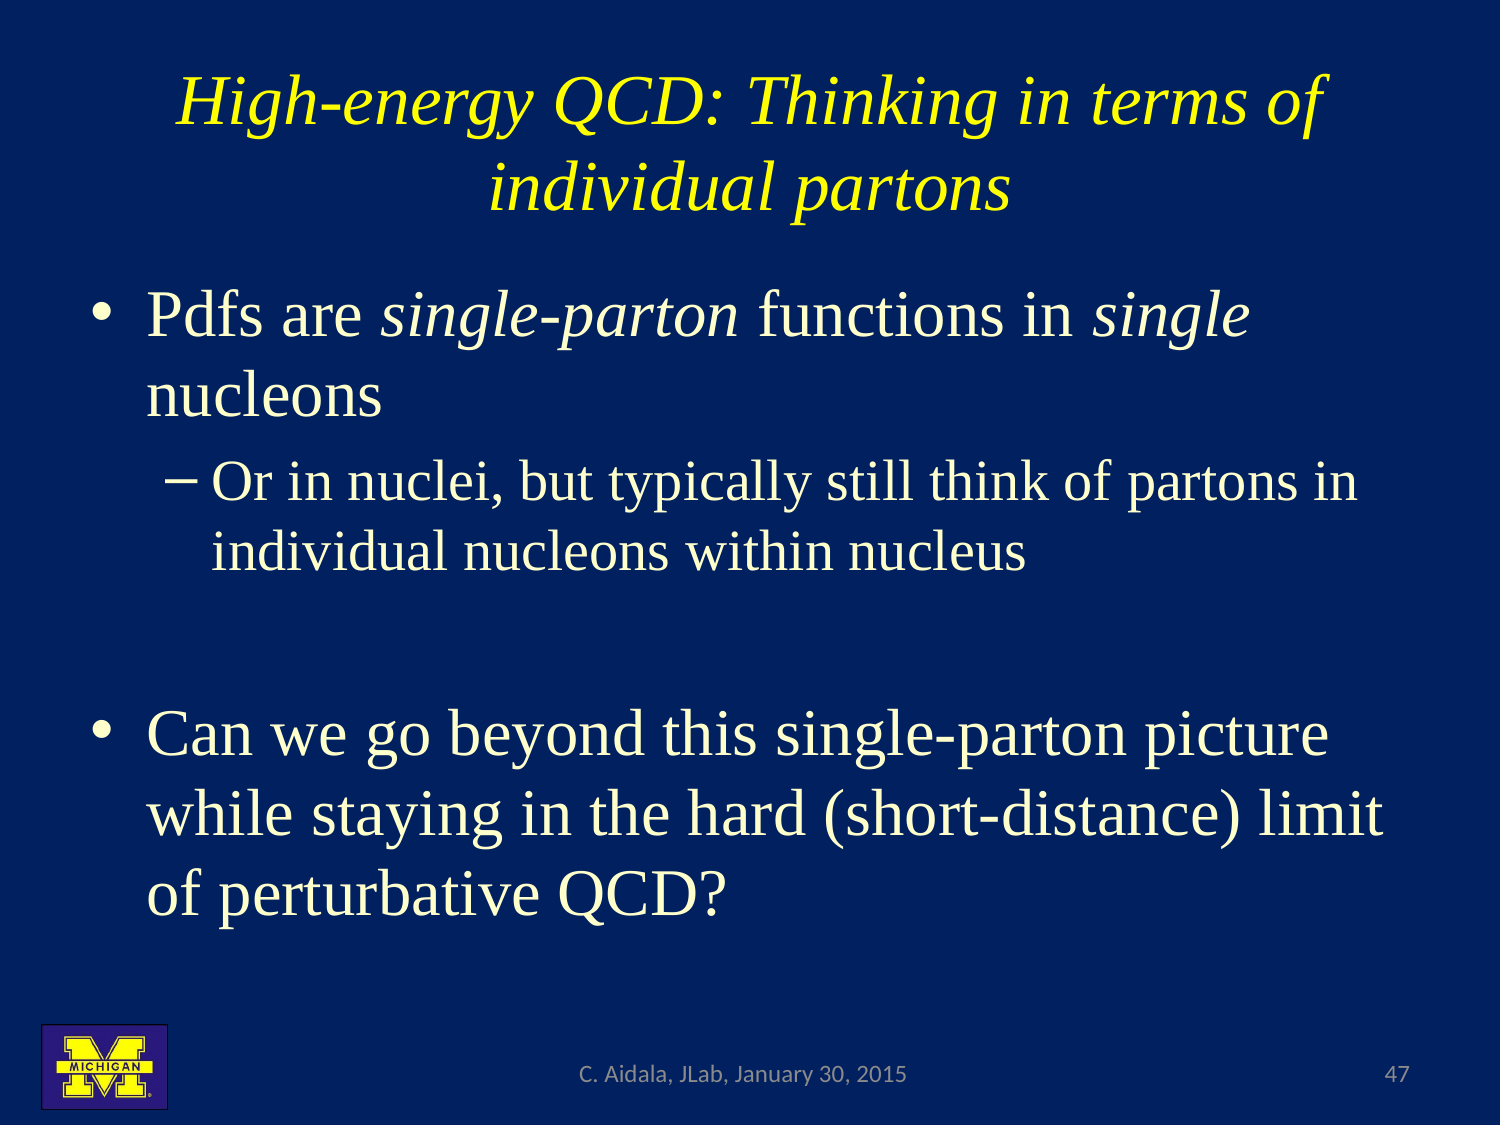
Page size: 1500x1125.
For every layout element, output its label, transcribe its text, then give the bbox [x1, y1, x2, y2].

slide_number 47 [1074, 1042, 1425, 1103]
list Pdfs are single-parton functions in single nucleons Or in nuclei, but typically still think of partons in individual nucleons within nucleus Can we go beyond this single-parton picture while staying in the hard (short-distance) limit of perturbative QCD? [75, 262, 1425, 1005]
footer C. Aidala, JLab, January 30, 2015 [525, 1042, 963, 1103]
title High-energy QCD: Thinking in terms of individual partons [75, 45, 1425, 233]
picture [41, 1024, 168, 1110]
